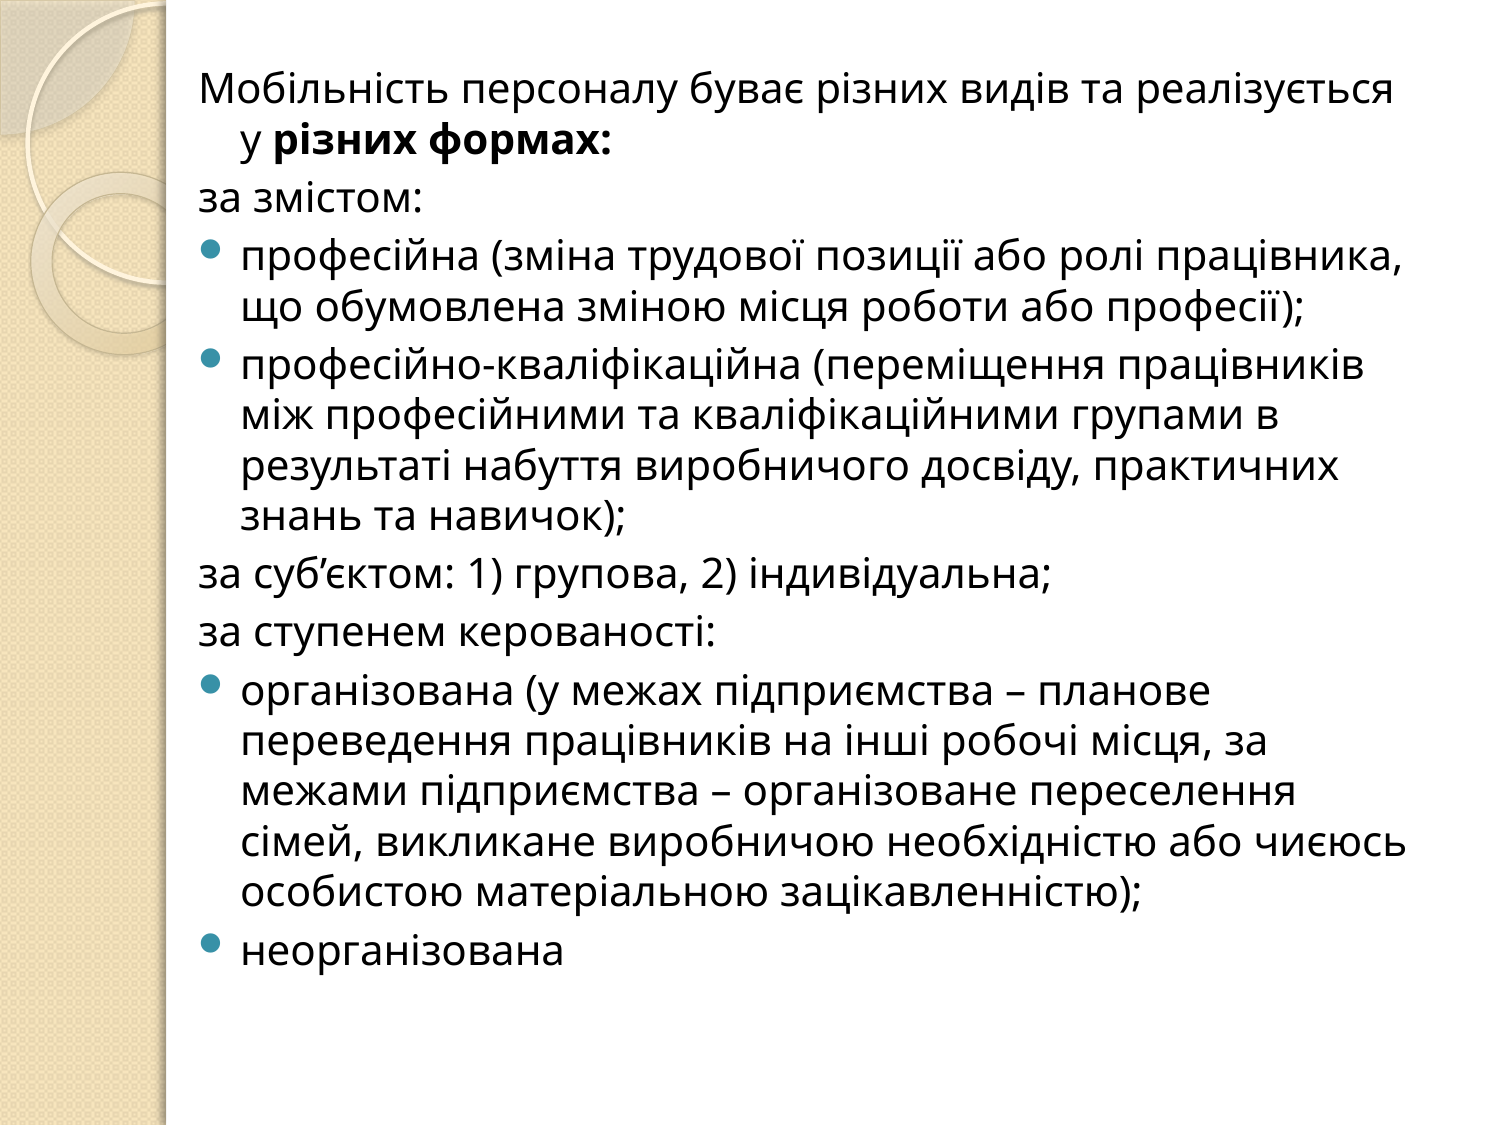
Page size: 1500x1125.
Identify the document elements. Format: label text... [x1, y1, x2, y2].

list Мобільність персоналу буває різних видів та реалізується у різних формах: за змістом: професійна (зміна трудової позиції або ролі працівника, що обумовлена зміною місця роботи або професії); професійно-кваліфікаційна (переміщення працівників між професійними та кваліфікаційними групами в результаті набуття виробничого досвіду, практичних знань та навичок); за суб’єктом: 1) групова, 2) індивідуальна; за ступенем керованості: організована (у межах підприємства – планове переведення працівників на інші робочі місця, за межами підприємства – організоване переселення сімей, викликане виробничою необхідністю або чиєюсь особистою матеріальною зацікавленністю); неорганізована [171, 54, 1425, 1024]
